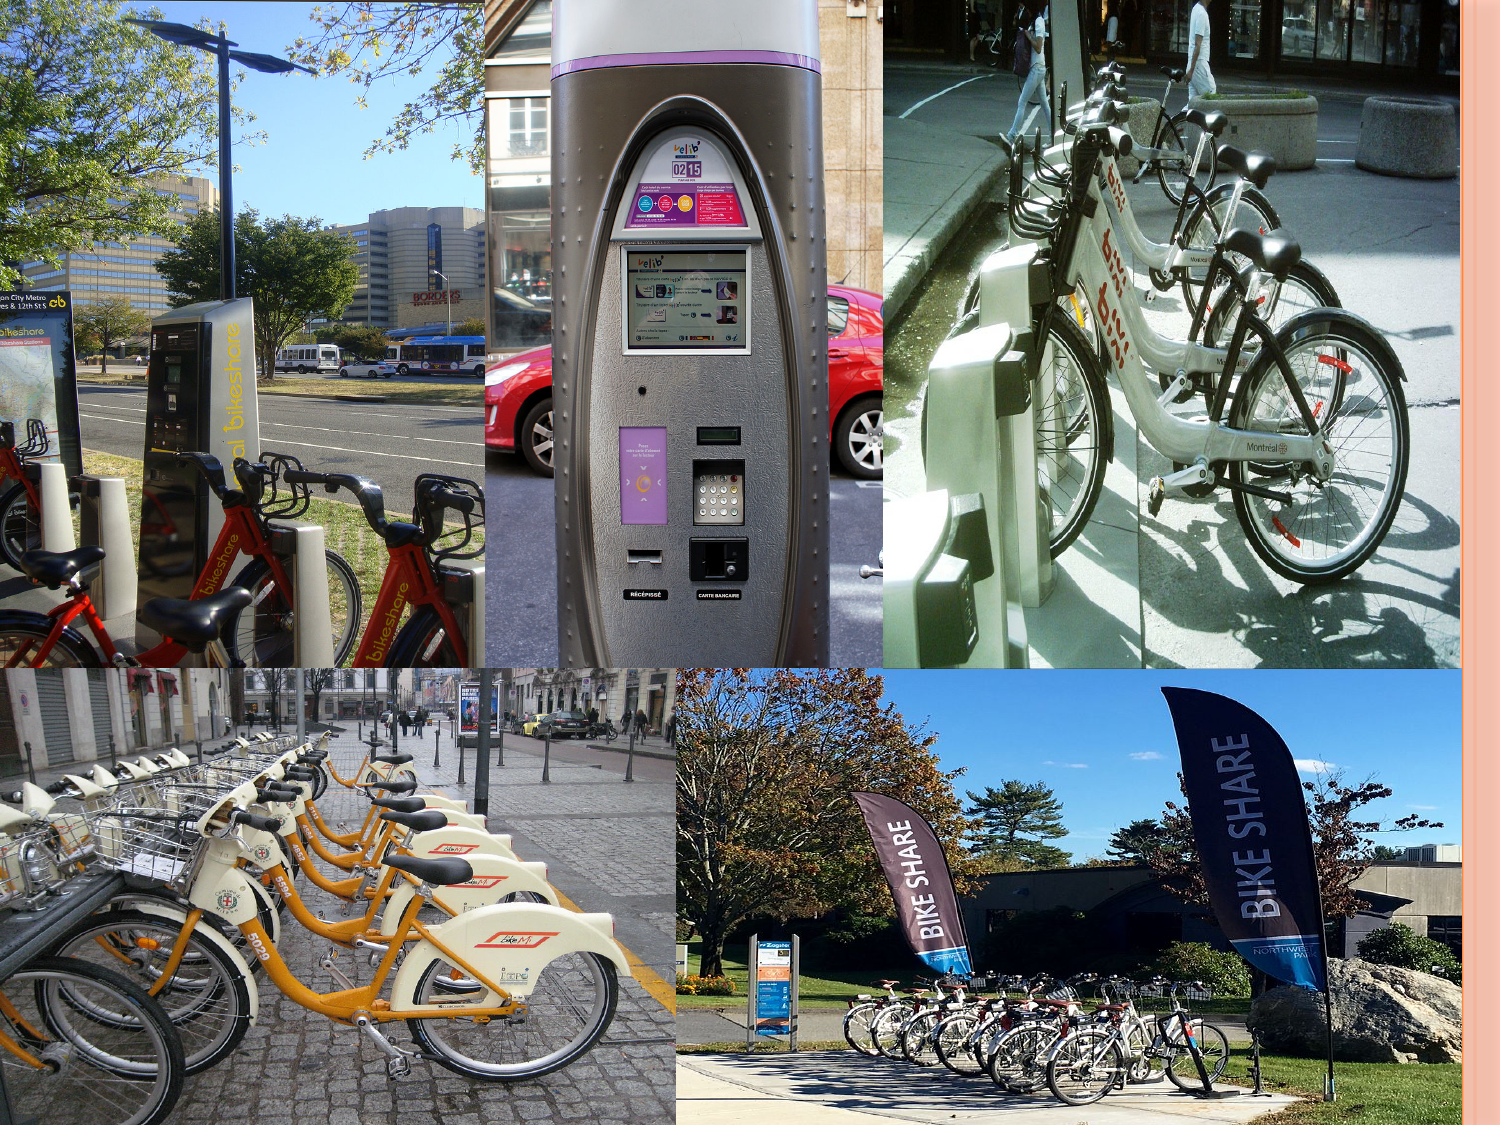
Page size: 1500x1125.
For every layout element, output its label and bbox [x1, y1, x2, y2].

picture [0, 0, 1500, 1125]
list [0, 0, 480, 666]
